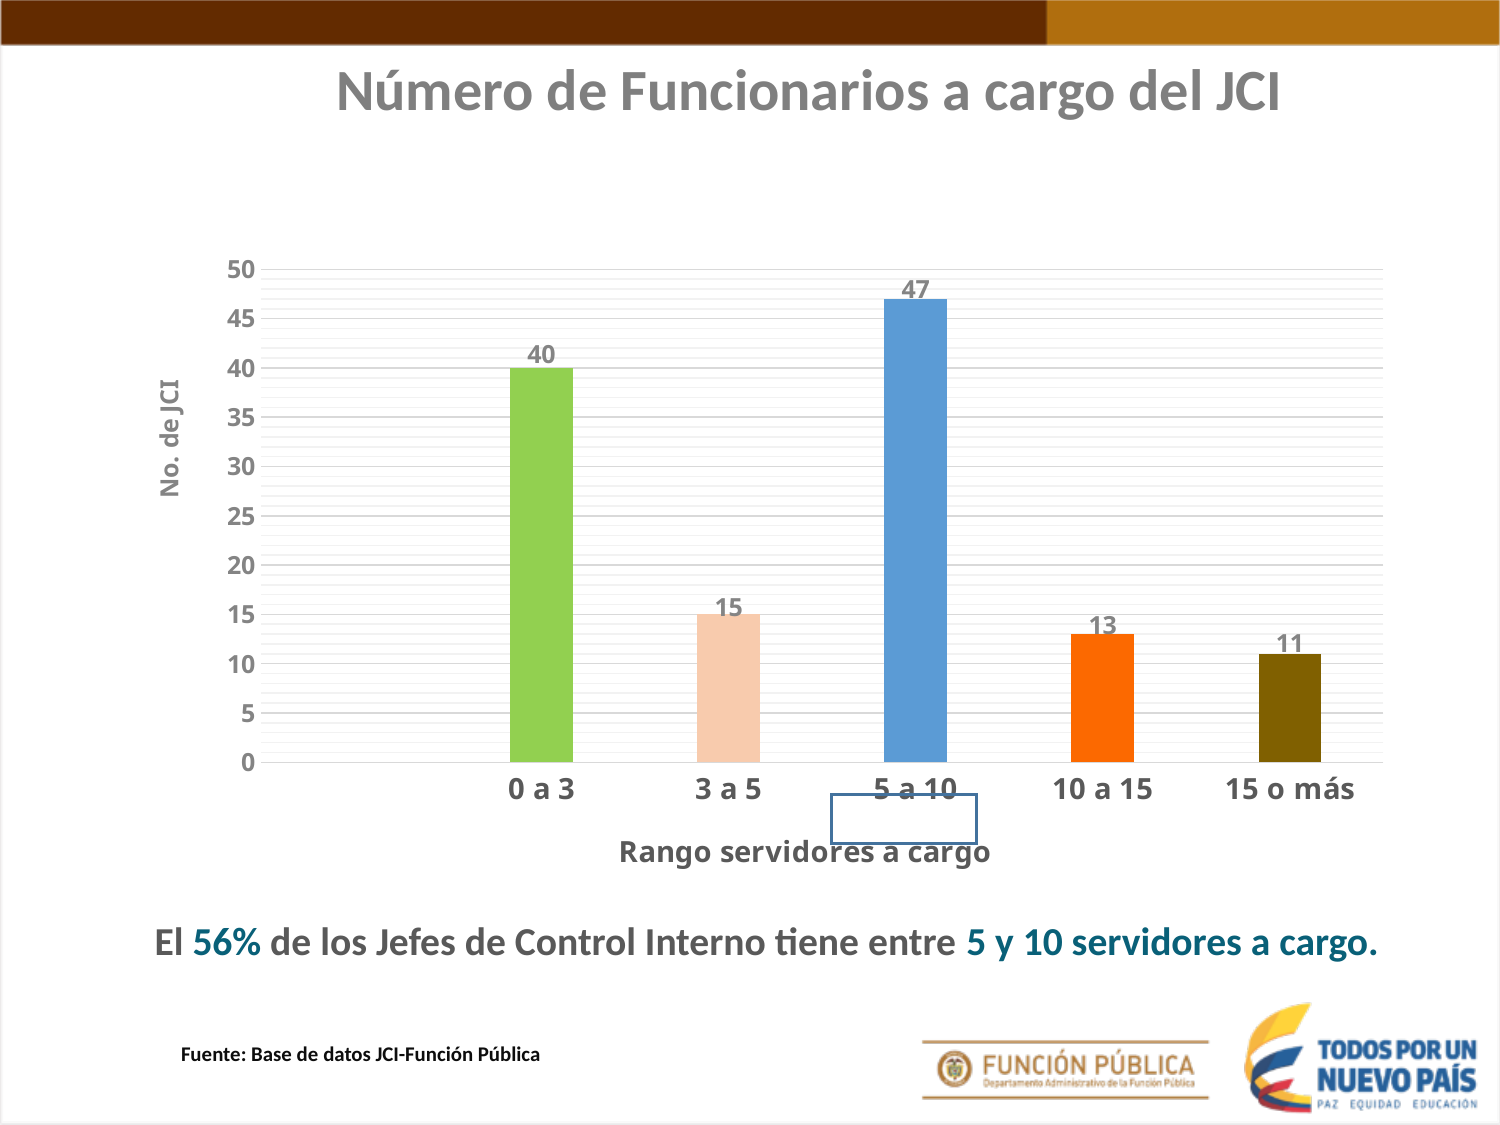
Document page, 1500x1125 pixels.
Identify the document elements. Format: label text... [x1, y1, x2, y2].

text_box Fuente: Base de datos JCI-Función Pública [161, 1008, 754, 1097]
text_box El 56% de los Jefes de Control Interno tiene entre 5 y 10 servidores a cargo. [139, 908, 1442, 971]
picture [0, 0, 1500, 1125]
chart [125, 238, 1410, 906]
text_box Número de Funcionarios a cargo del JCI [310, 44, 1309, 130]
